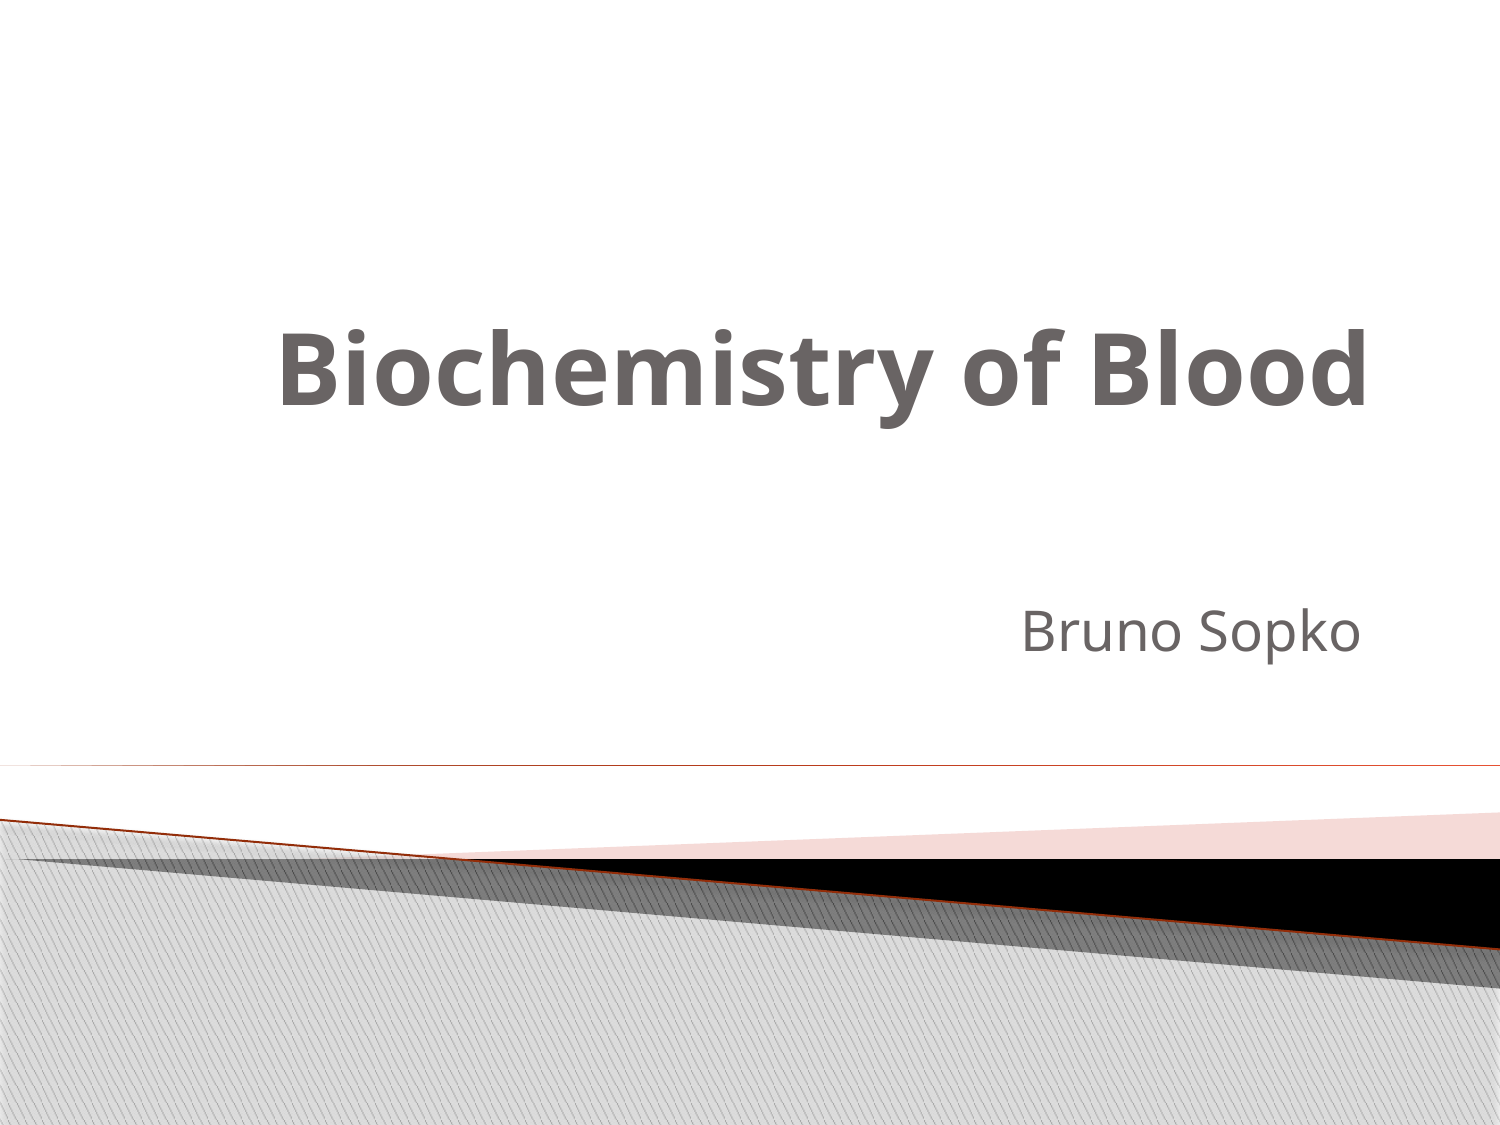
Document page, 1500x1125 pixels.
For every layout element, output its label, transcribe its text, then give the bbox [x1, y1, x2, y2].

title Biochemistry of Blood [112, 287, 1388, 433]
subtitle Bruno Sopko [112, 587, 1388, 785]
picture [5, 859, 1500, 989]
